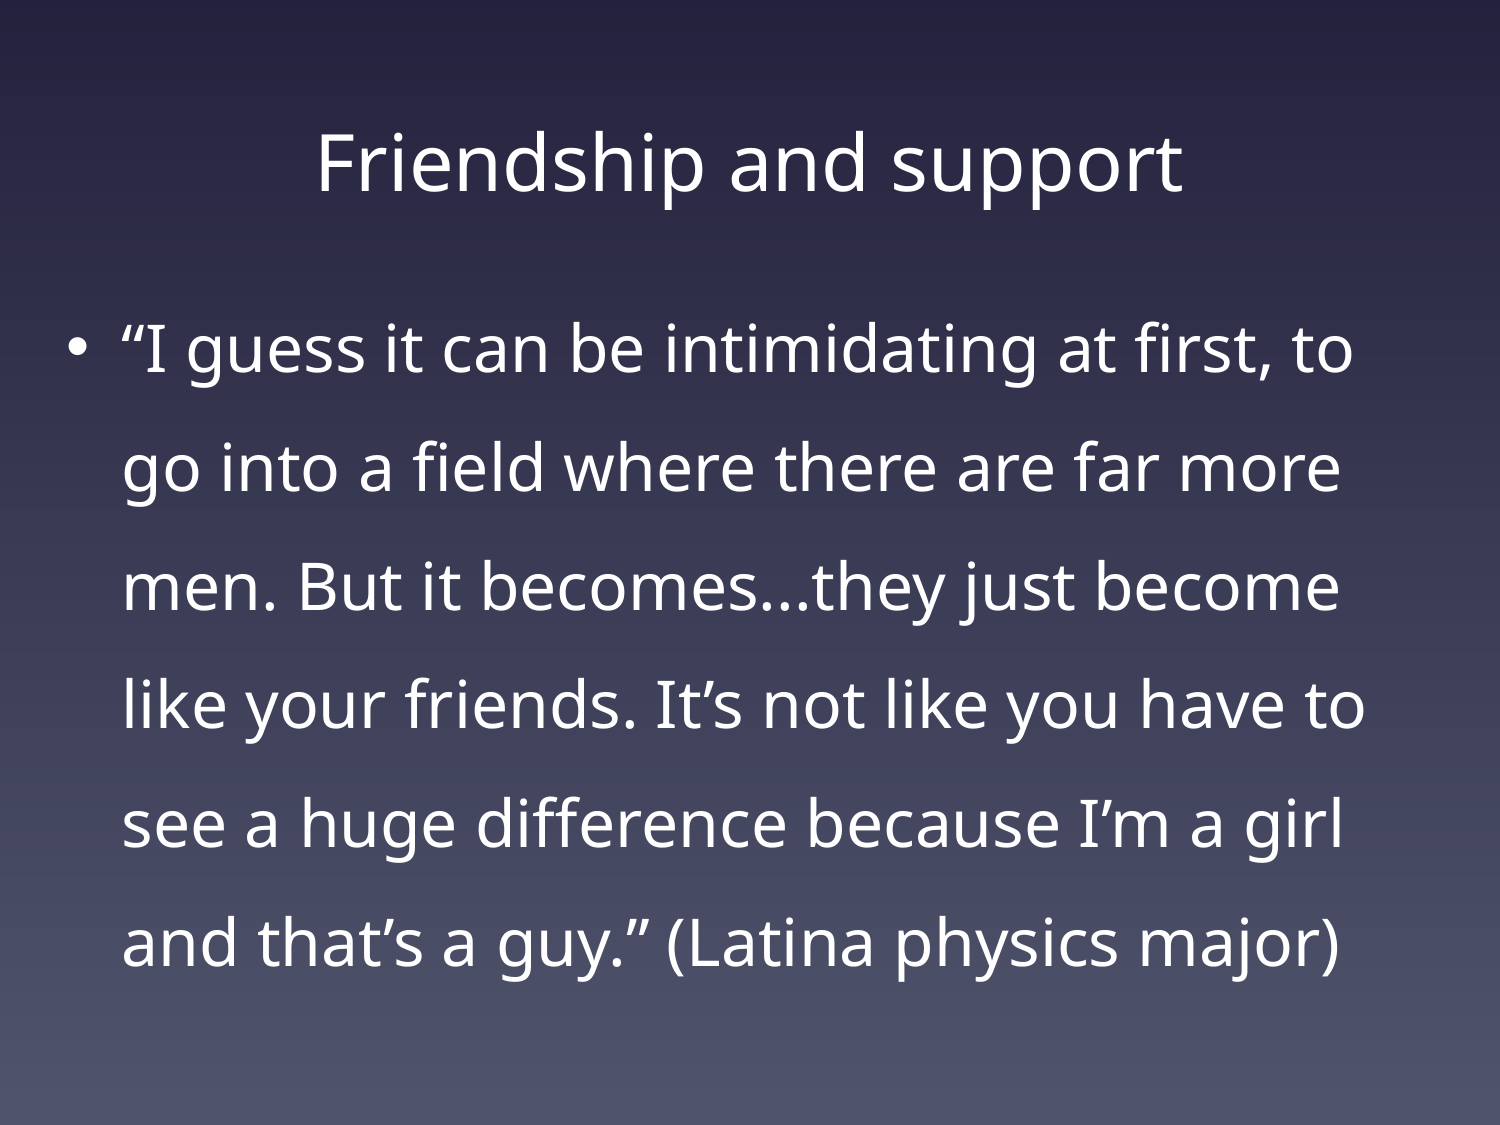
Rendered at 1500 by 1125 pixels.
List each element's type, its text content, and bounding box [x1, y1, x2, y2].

list “I guess it can be intimidating at first, to go into a field where there are far more men. But it becomes...they just become like your friends. It’s not like you have to see a huge difference because I’m a girl and that’s a guy.” (Latina physics major) [51, 252, 1449, 1000]
title Friendship and support [51, 97, 1449, 223]
